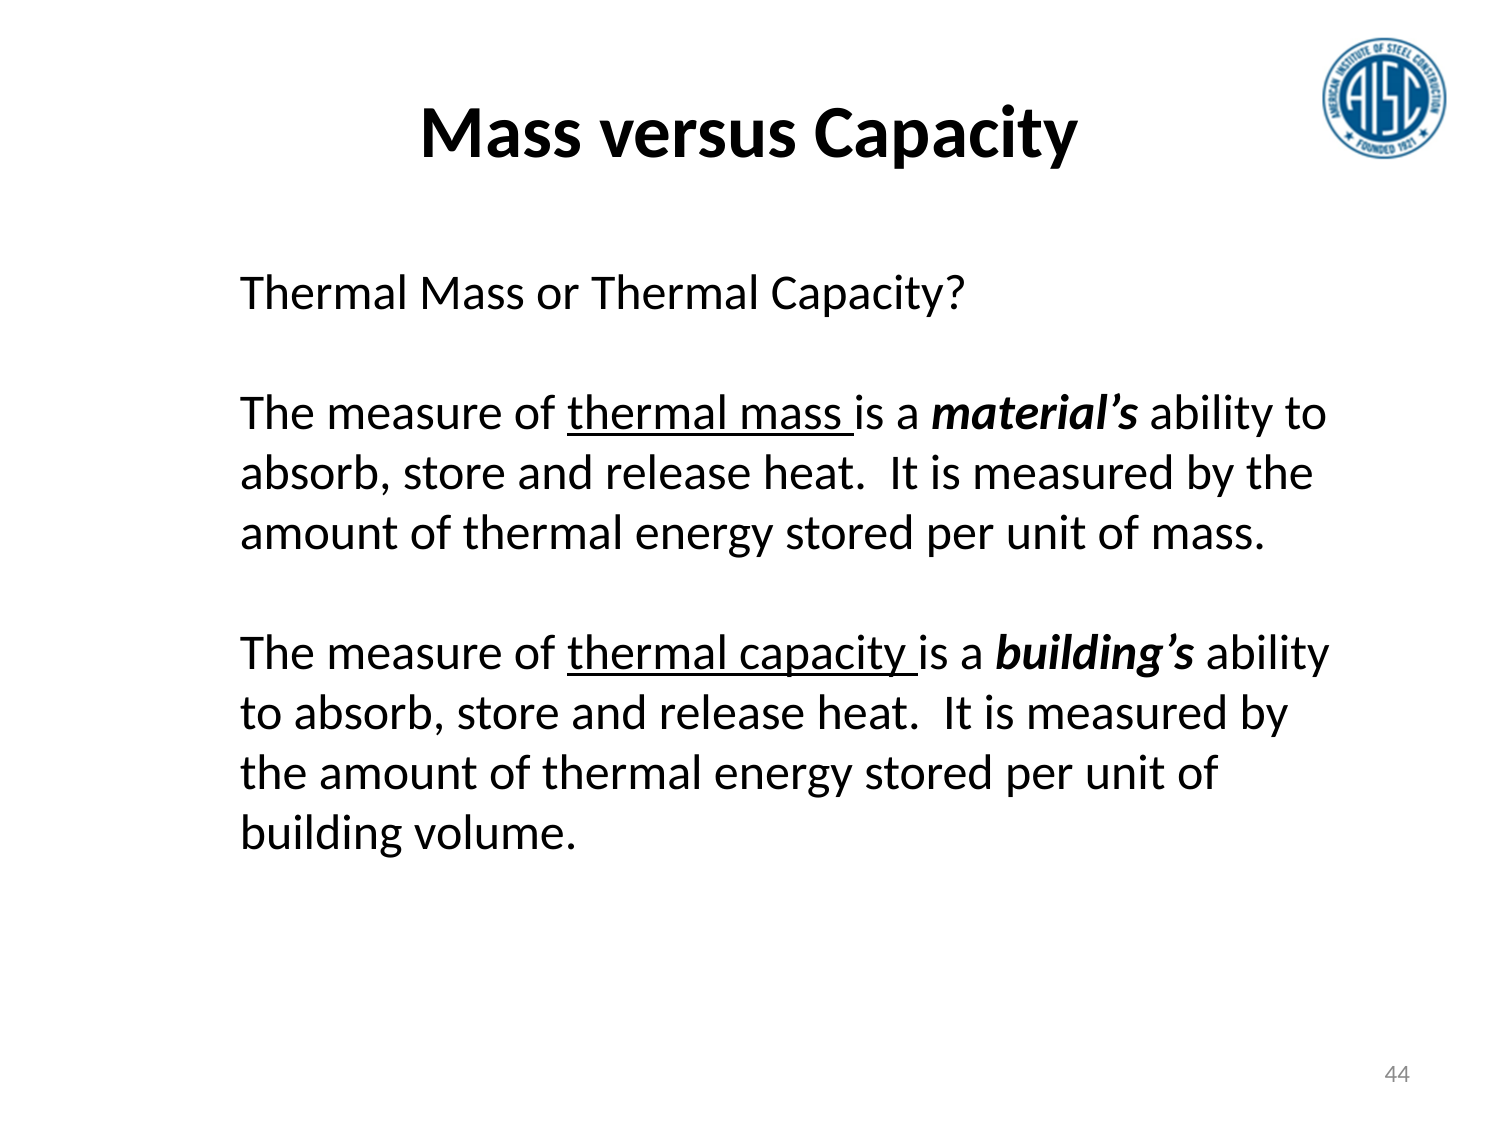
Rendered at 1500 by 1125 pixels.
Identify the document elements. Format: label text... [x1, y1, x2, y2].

text_box Thermal Mass or Thermal Capacity? The measure of thermal mass is a material’s ability to absorb, store and release heat. It is measured by the amount of thermal energy stored per unit of mass. The measure of thermal capacity is a building’s ability to absorb, store and release heat. It is measured by the amount of thermal energy stored per unit of building volume. [225, 252, 1375, 867]
text_box Mass versus Capacity [0, 74, 1500, 180]
picture [1299, 24, 1473, 74]
slide_number 44 [1074, 1042, 1425, 1103]
